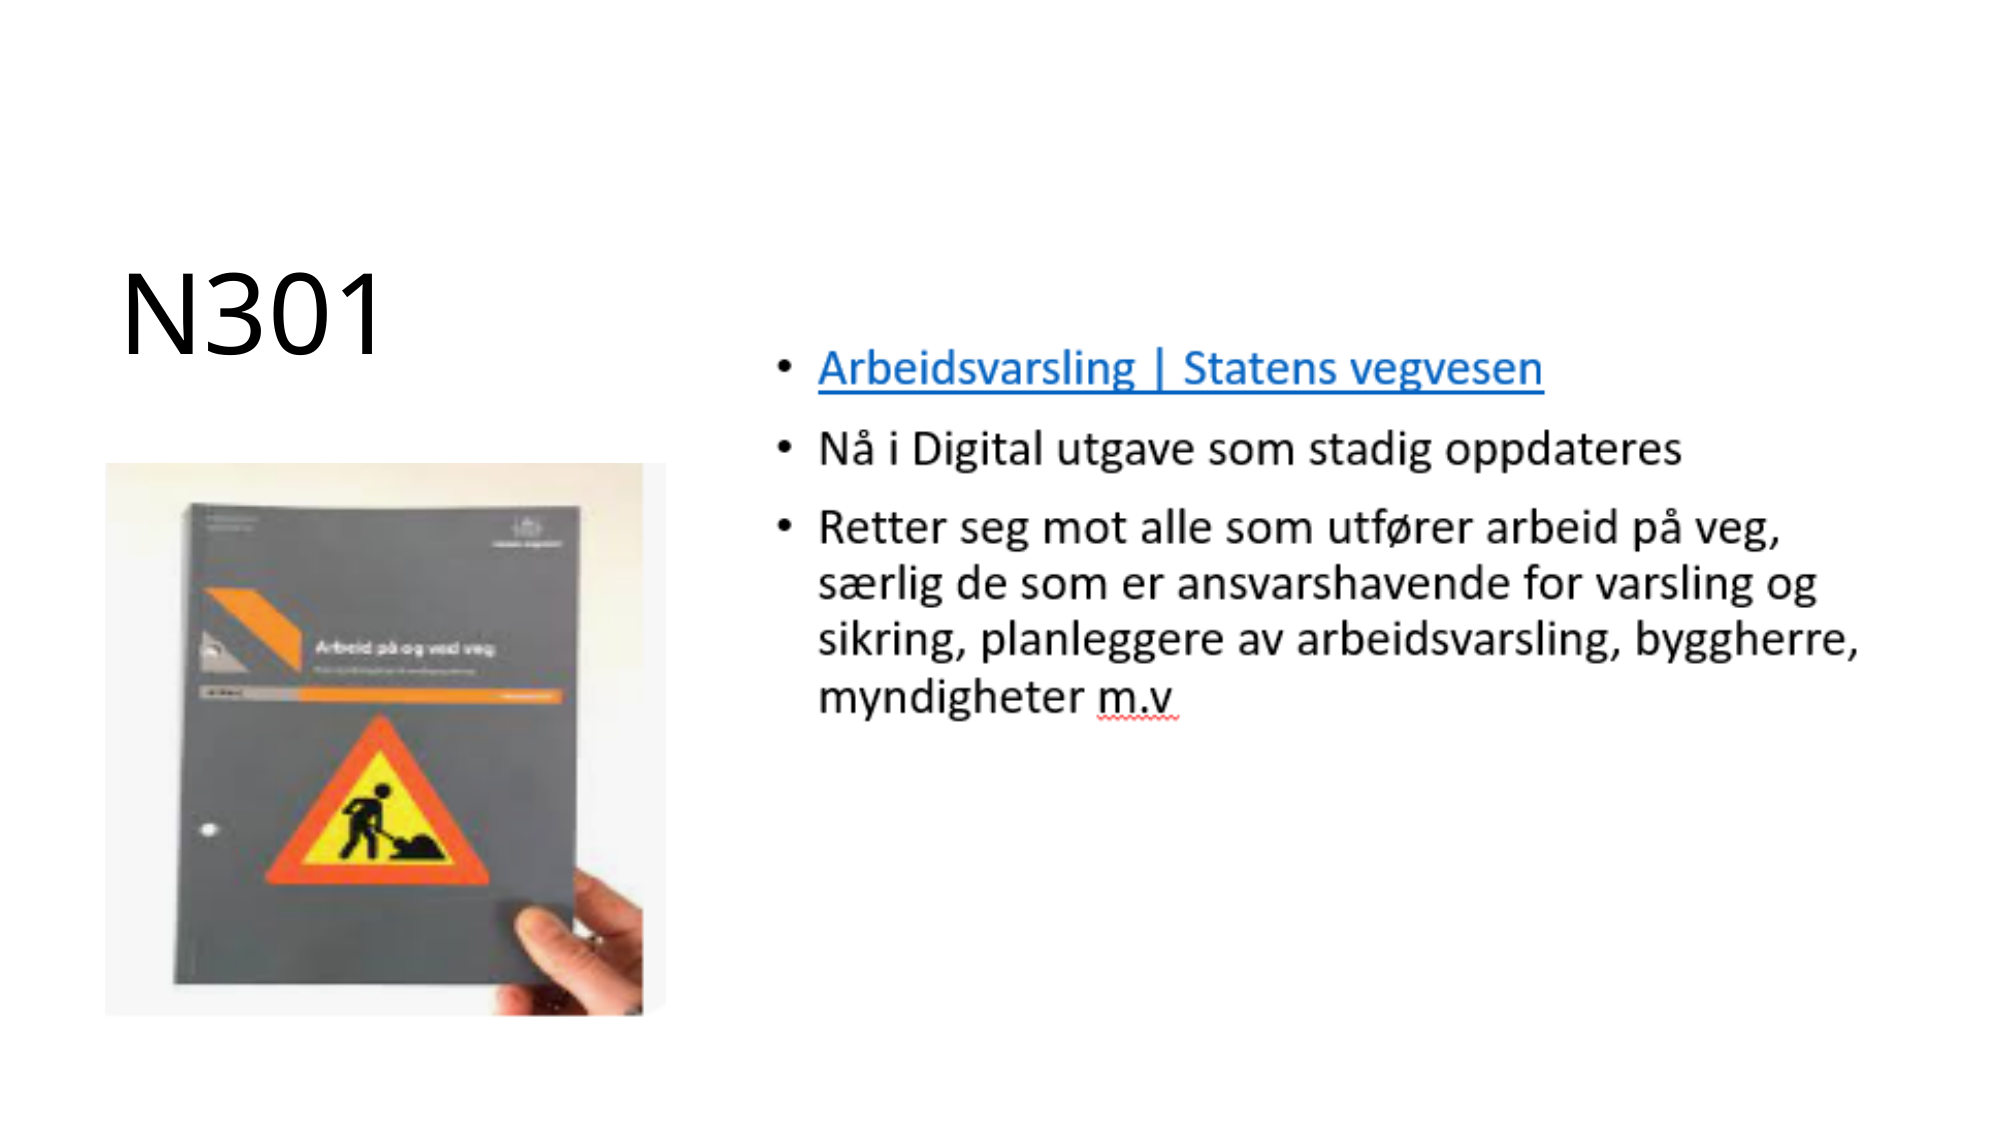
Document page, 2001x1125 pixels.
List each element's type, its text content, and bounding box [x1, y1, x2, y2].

title N301 [103, 104, 666, 387]
picture [763, 331, 1896, 794]
picture [105, 463, 666, 1020]
